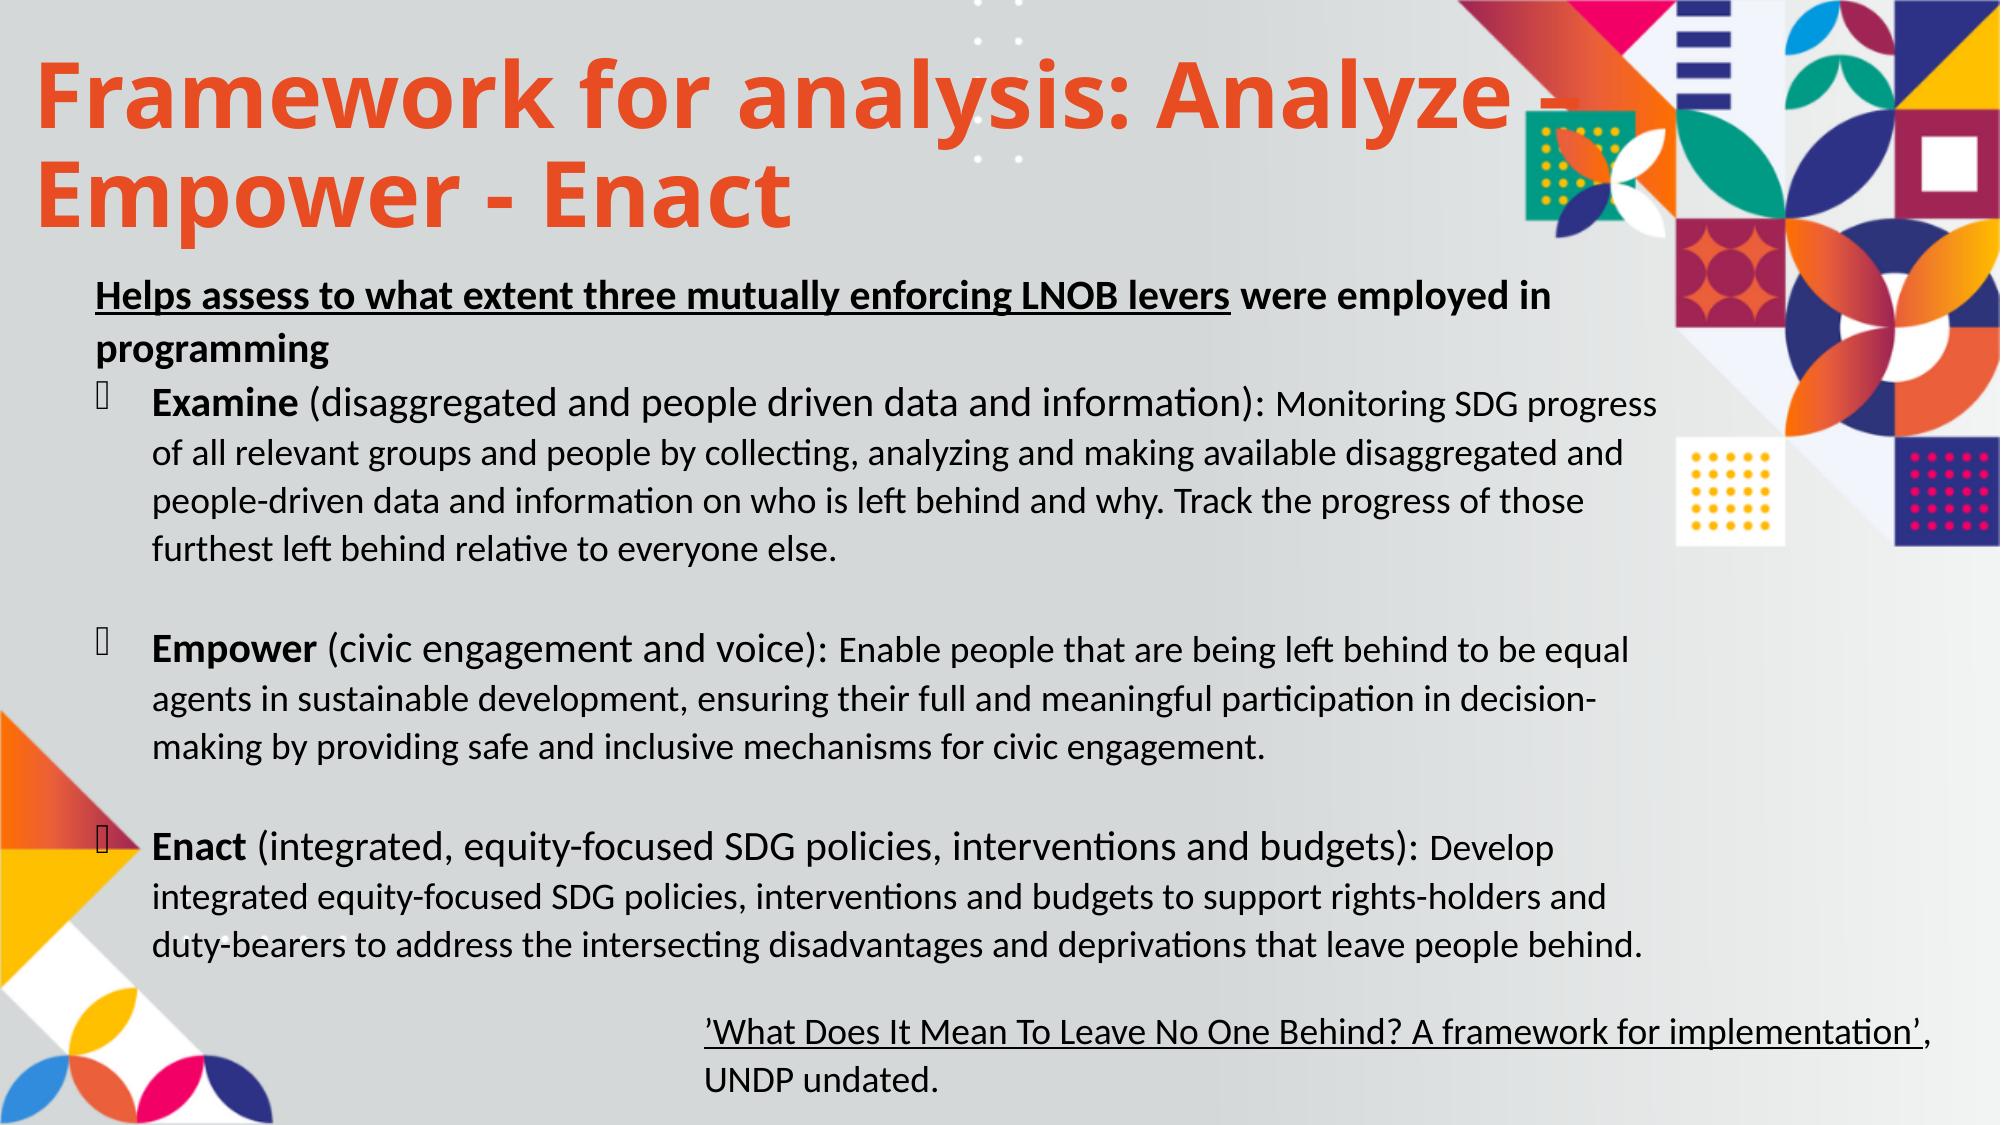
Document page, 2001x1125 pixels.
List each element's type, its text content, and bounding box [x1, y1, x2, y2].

text_box Helps assess to what extent three mutually enforcing LNOB levers were employed in programming Examine (disaggregated and people driven data and information): Monitoring SDG progress of all relevant groups and people by collecting, analyzing and making available disaggregated and people-driven data and information on who is left behind and why. Track the progress of those furthest left behind relative to everyone else. Empower (civic engagement and voice): Enable people that are being left behind to be equal agents in sustainable development, ensuring their full and meaningful participation in decision-making by providing safe and inclusive mechanisms for civic engagement. Enact (integrated, equity-focused SDG policies, interventions and budgets): Develop integrated equity-focused SDG policies, interventions and budgets to support rights-holders and duty-bearers to address the intersecting disadvantages and deprivations that leave people behind. [80, 256, 1695, 973]
title Framework for analysis: Analyze – Empower - Enact [18, 39, 1744, 257]
picture [0, 0, 2000, 1125]
text_box ’What Does It Mean To Leave No One Behind? A framework for implementation’, UNDP undated. [651, 996, 1953, 1108]
